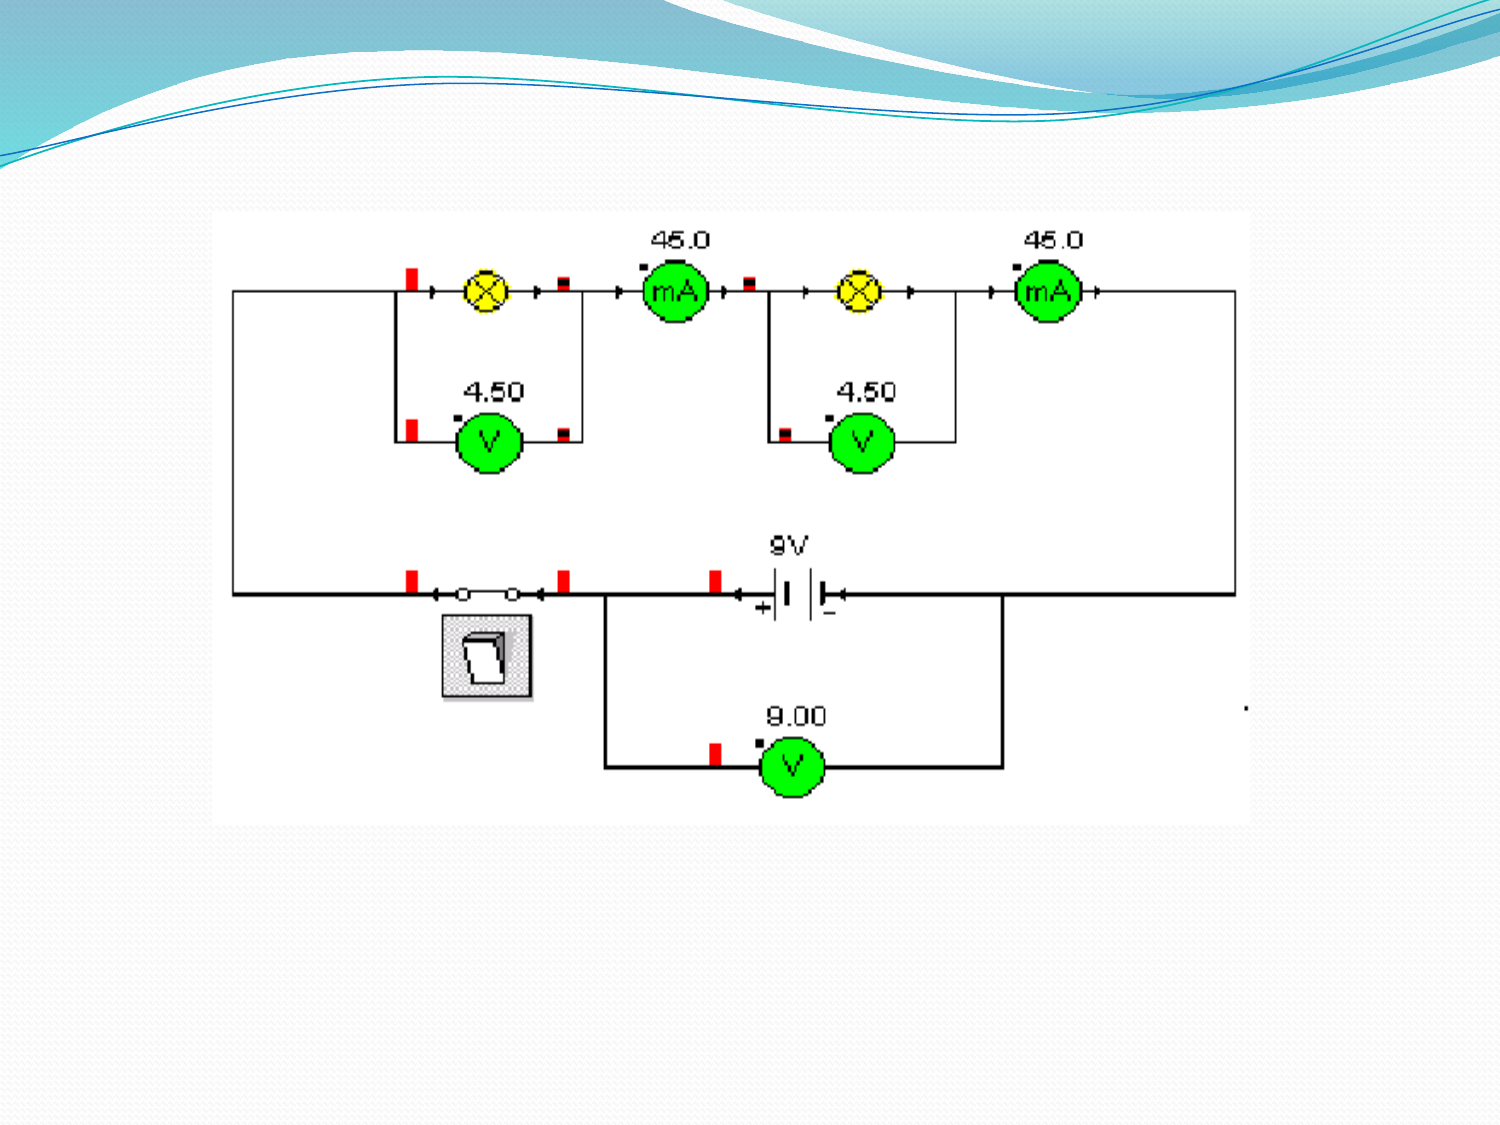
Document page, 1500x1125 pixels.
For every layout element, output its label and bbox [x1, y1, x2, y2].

picture [212, 212, 1251, 826]
